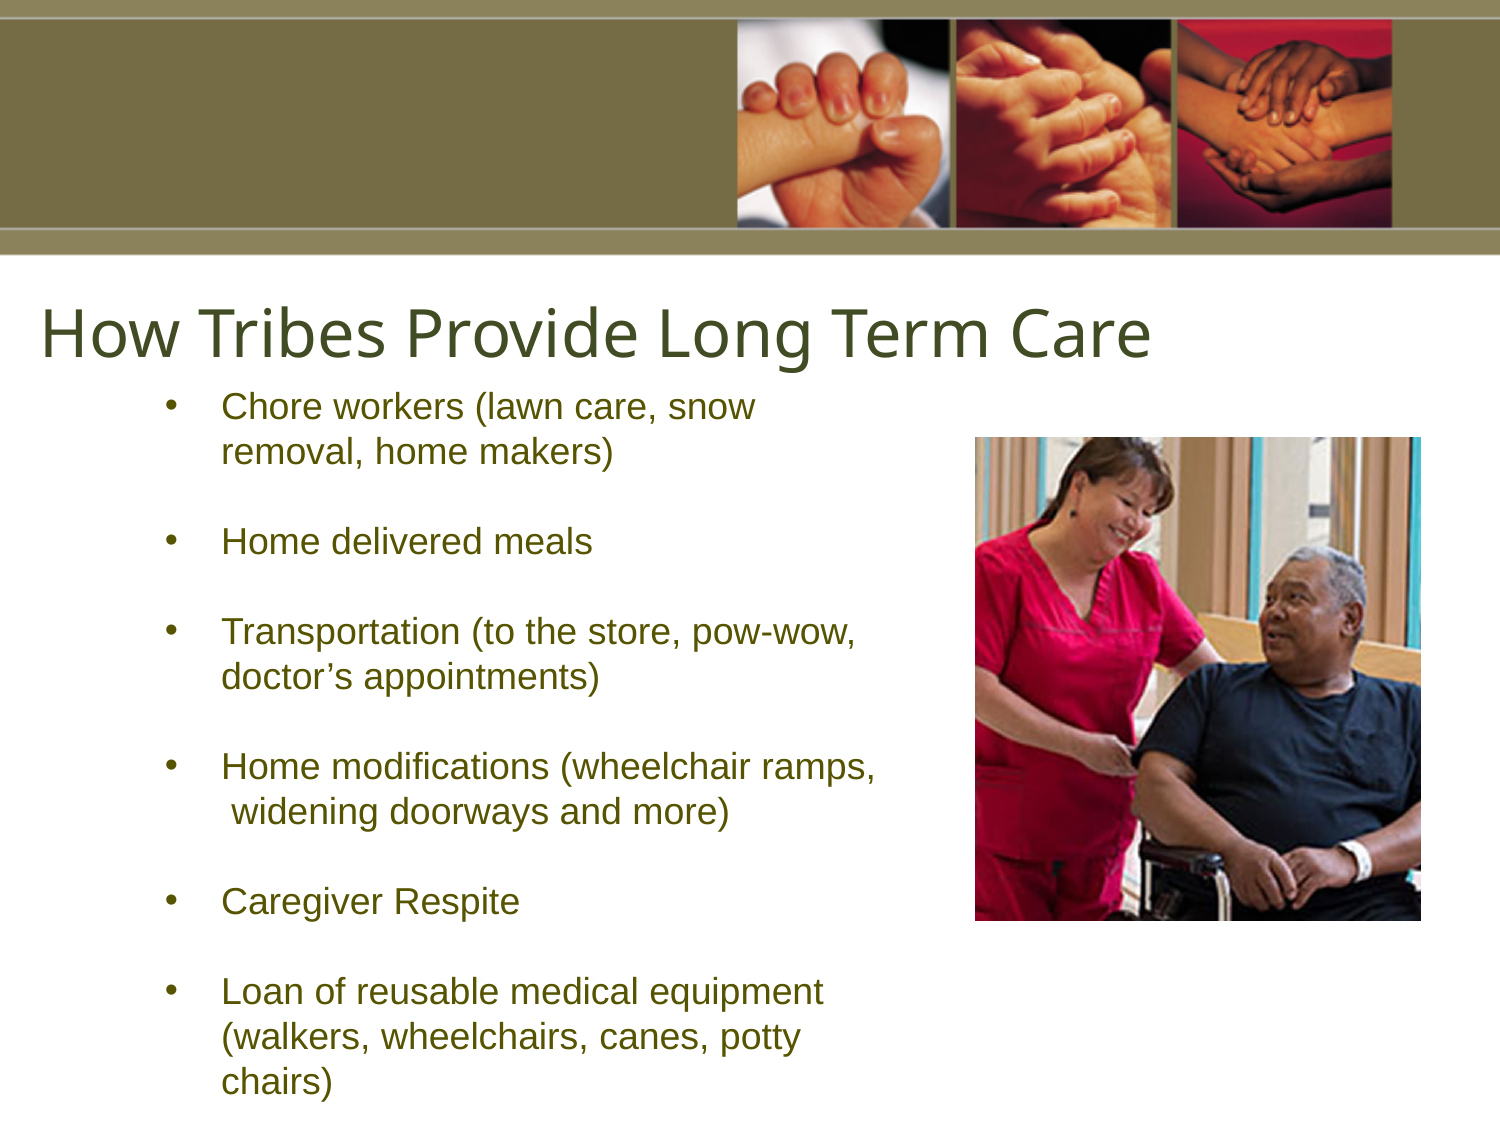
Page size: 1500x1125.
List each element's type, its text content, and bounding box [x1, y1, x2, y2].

title How Tribes Provide Long Term Care [24, 262, 1463, 401]
picture [0, 0, 1500, 1125]
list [974, 437, 1421, 921]
text_box Chore workers (lawn care, snow removal, home makers) Home delivered meals Transportation (to the store, pow-wow, doctor’s appointments) Home modifications (wheelchair ramps, widening doorways and more) Caregiver Respite Loan of reusable medical equipment (walkers, wheelchairs, canes, potty chairs) [149, 375, 900, 1125]
